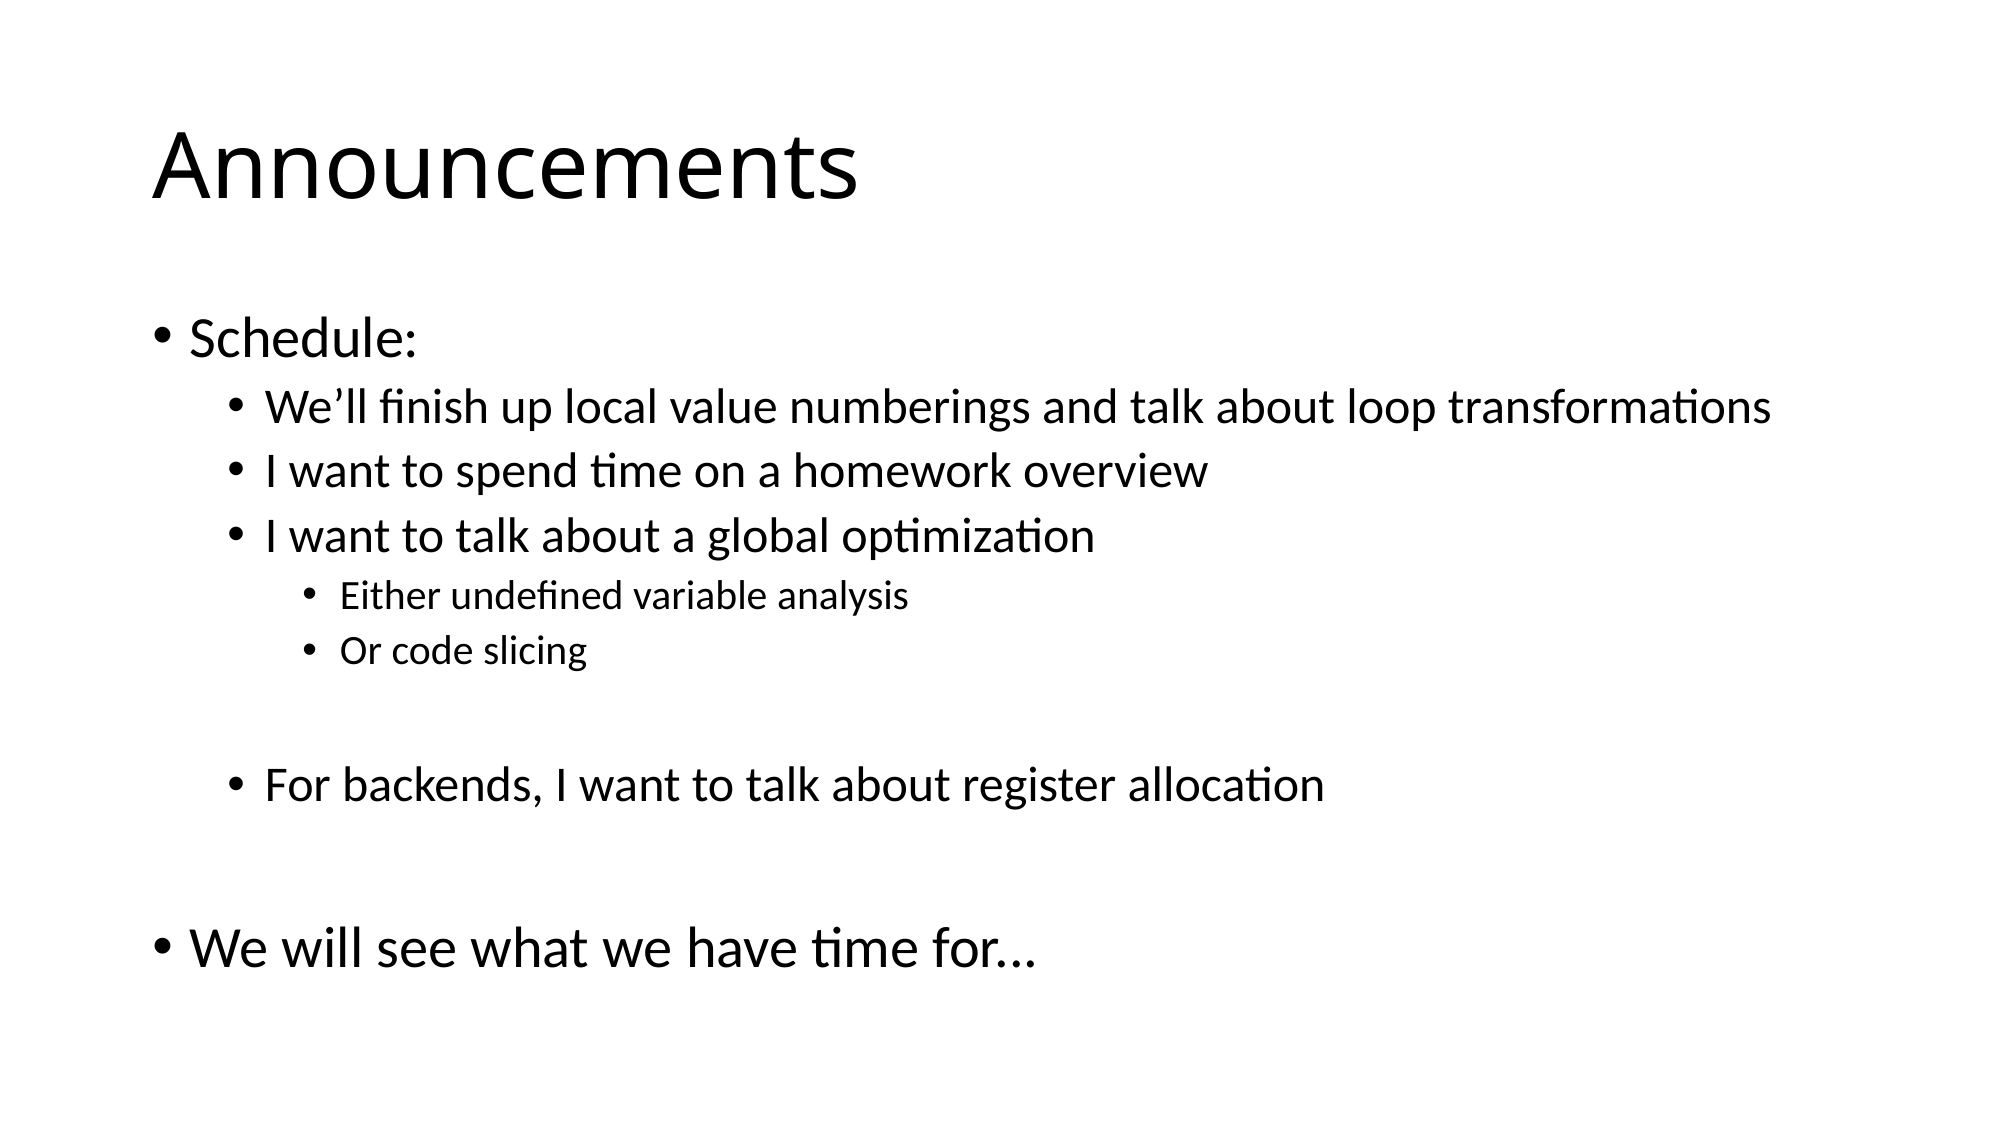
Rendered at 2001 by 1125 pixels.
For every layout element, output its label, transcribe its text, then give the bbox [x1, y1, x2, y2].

list Schedule: We’ll finish up local value numberings and talk about loop transformations I want to spend time on a homework overview I want to talk about a global optimization Either undefined variable analysis Or code slicing For backends, I want to talk about register allocation We will see what we have time for... [137, 299, 1905, 1087]
title Announcements [137, 59, 1863, 278]
